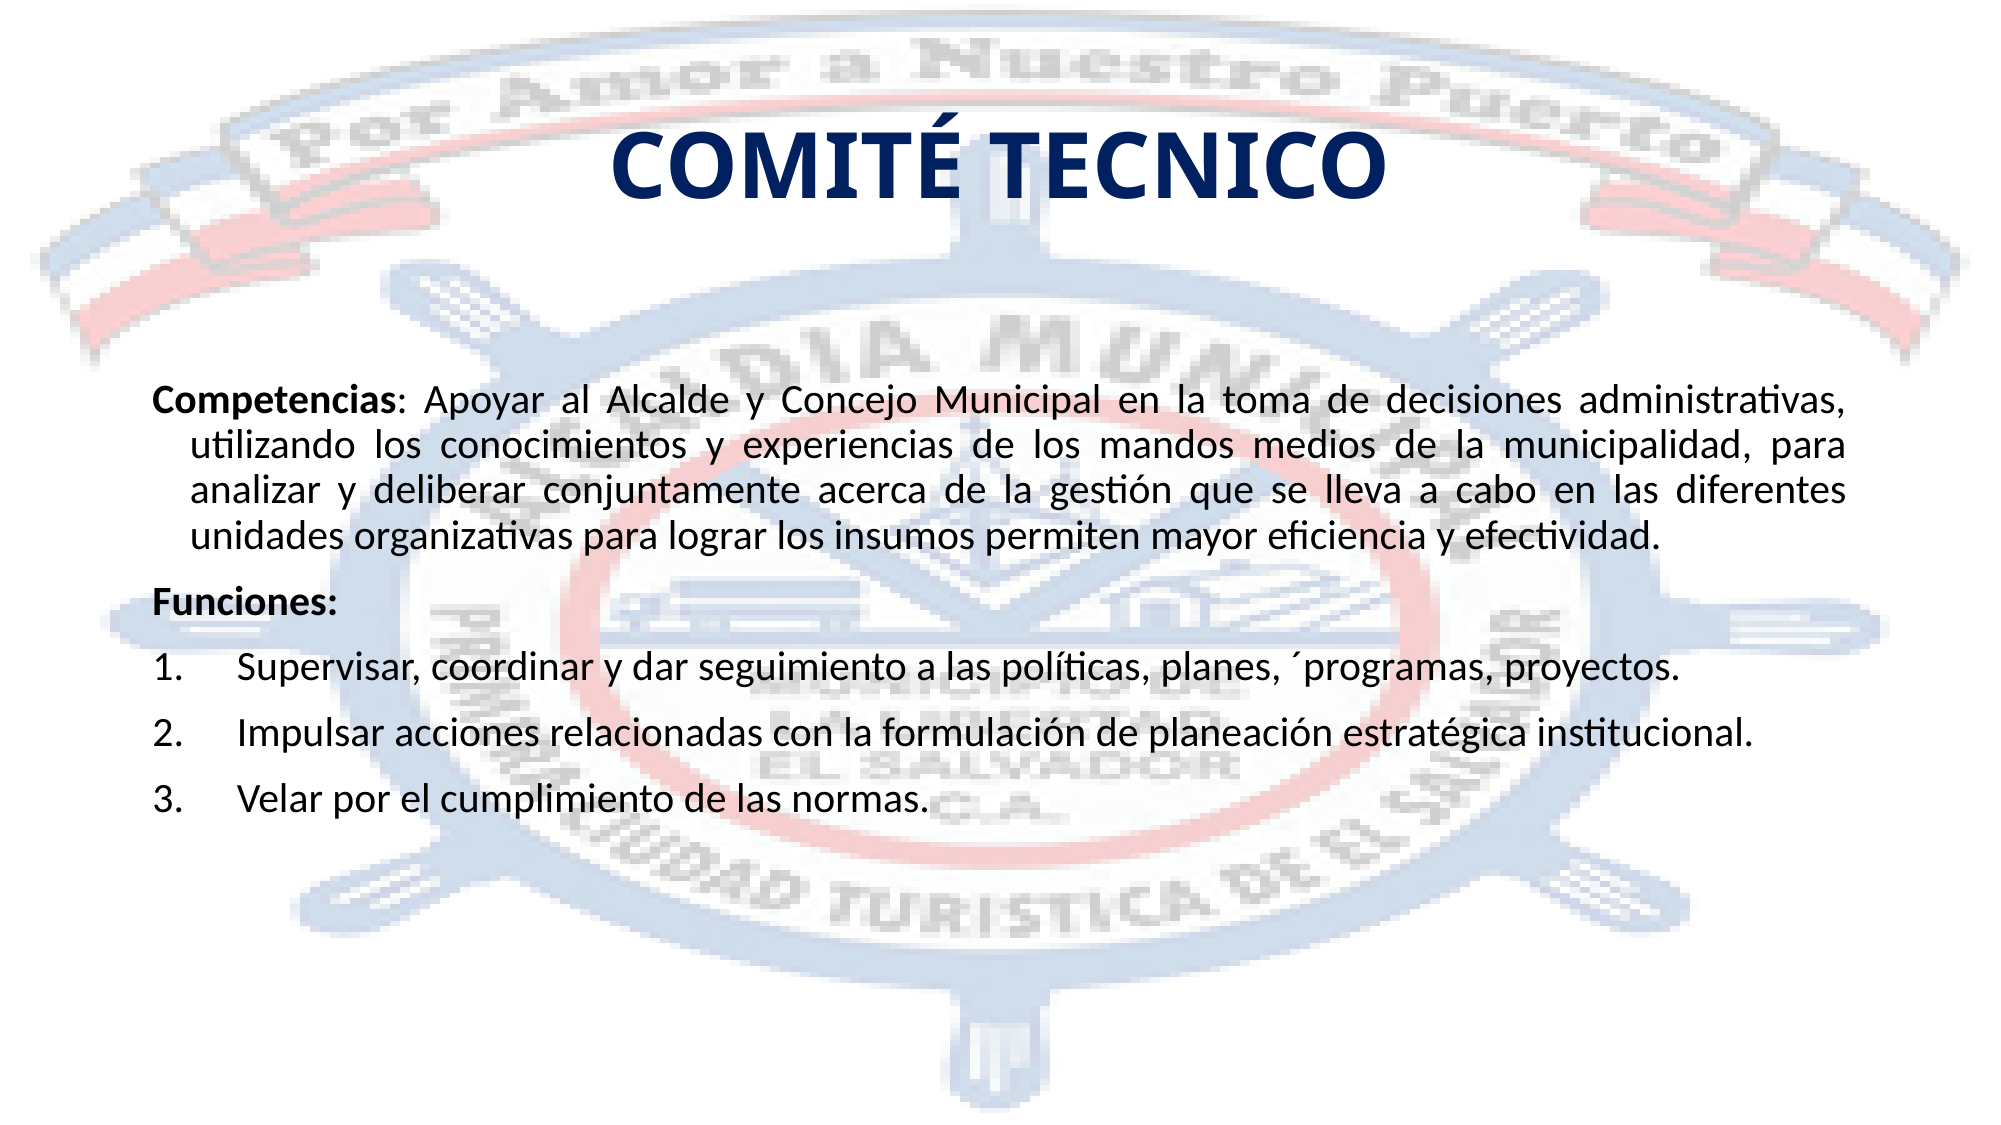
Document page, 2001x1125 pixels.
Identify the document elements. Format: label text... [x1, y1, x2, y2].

list Competencias: Apoyar al Alcalde y Concejo Municipal en la toma de decisiones administrativas, utilizando los conocimientos y experiencias de los mandos medios de la municipalidad, para analizar y deliberar conjuntamente acerca de la gestión que se lleva a cabo en las diferentes unidades organizativas para lograr los insumos permiten mayor eficiencia y efectividad. Funciones: Supervisar, coordinar y dar seguimiento a las políticas, planes, ´programas, proyectos. Impulsar acciones relacionadas con la formulación de planeación estratégica institucional. Velar por el cumplimiento de las normas. [137, 299, 1863, 1014]
title COMITÉ TECNICO [137, 59, 1863, 278]
